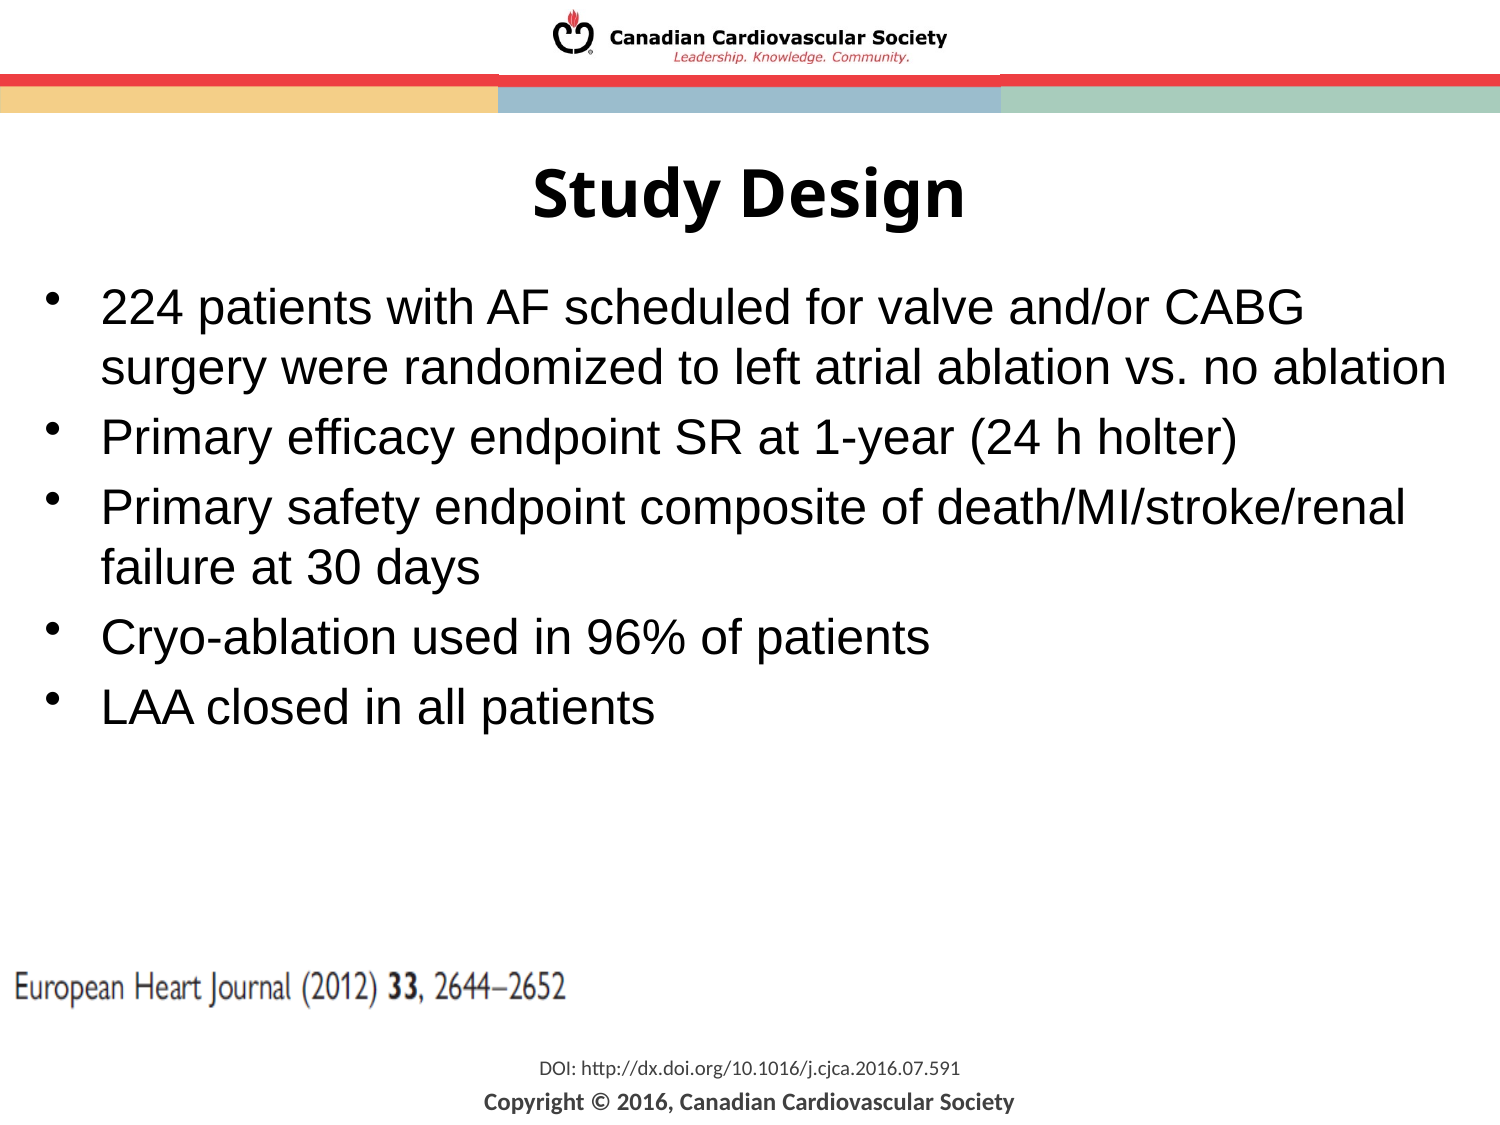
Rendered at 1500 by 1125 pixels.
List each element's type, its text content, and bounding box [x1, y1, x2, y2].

picture [553, 9, 947, 64]
title Study Design [29, 136, 1471, 244]
list 224 patients with AF scheduled for valve and/or CABG surgery were randomized to left atrial ablation vs. no ablation Primary efficacy endpoint SR at 1-year (24 h holter) Primary safety endpoint composite of death/MI/stroke/renal failure at 30 days Cryo-ablation used in 96% of patients LAA closed in all patients [29, 266, 1471, 1026]
picture [13, 962, 573, 1017]
picture [0, 74, 1500, 113]
